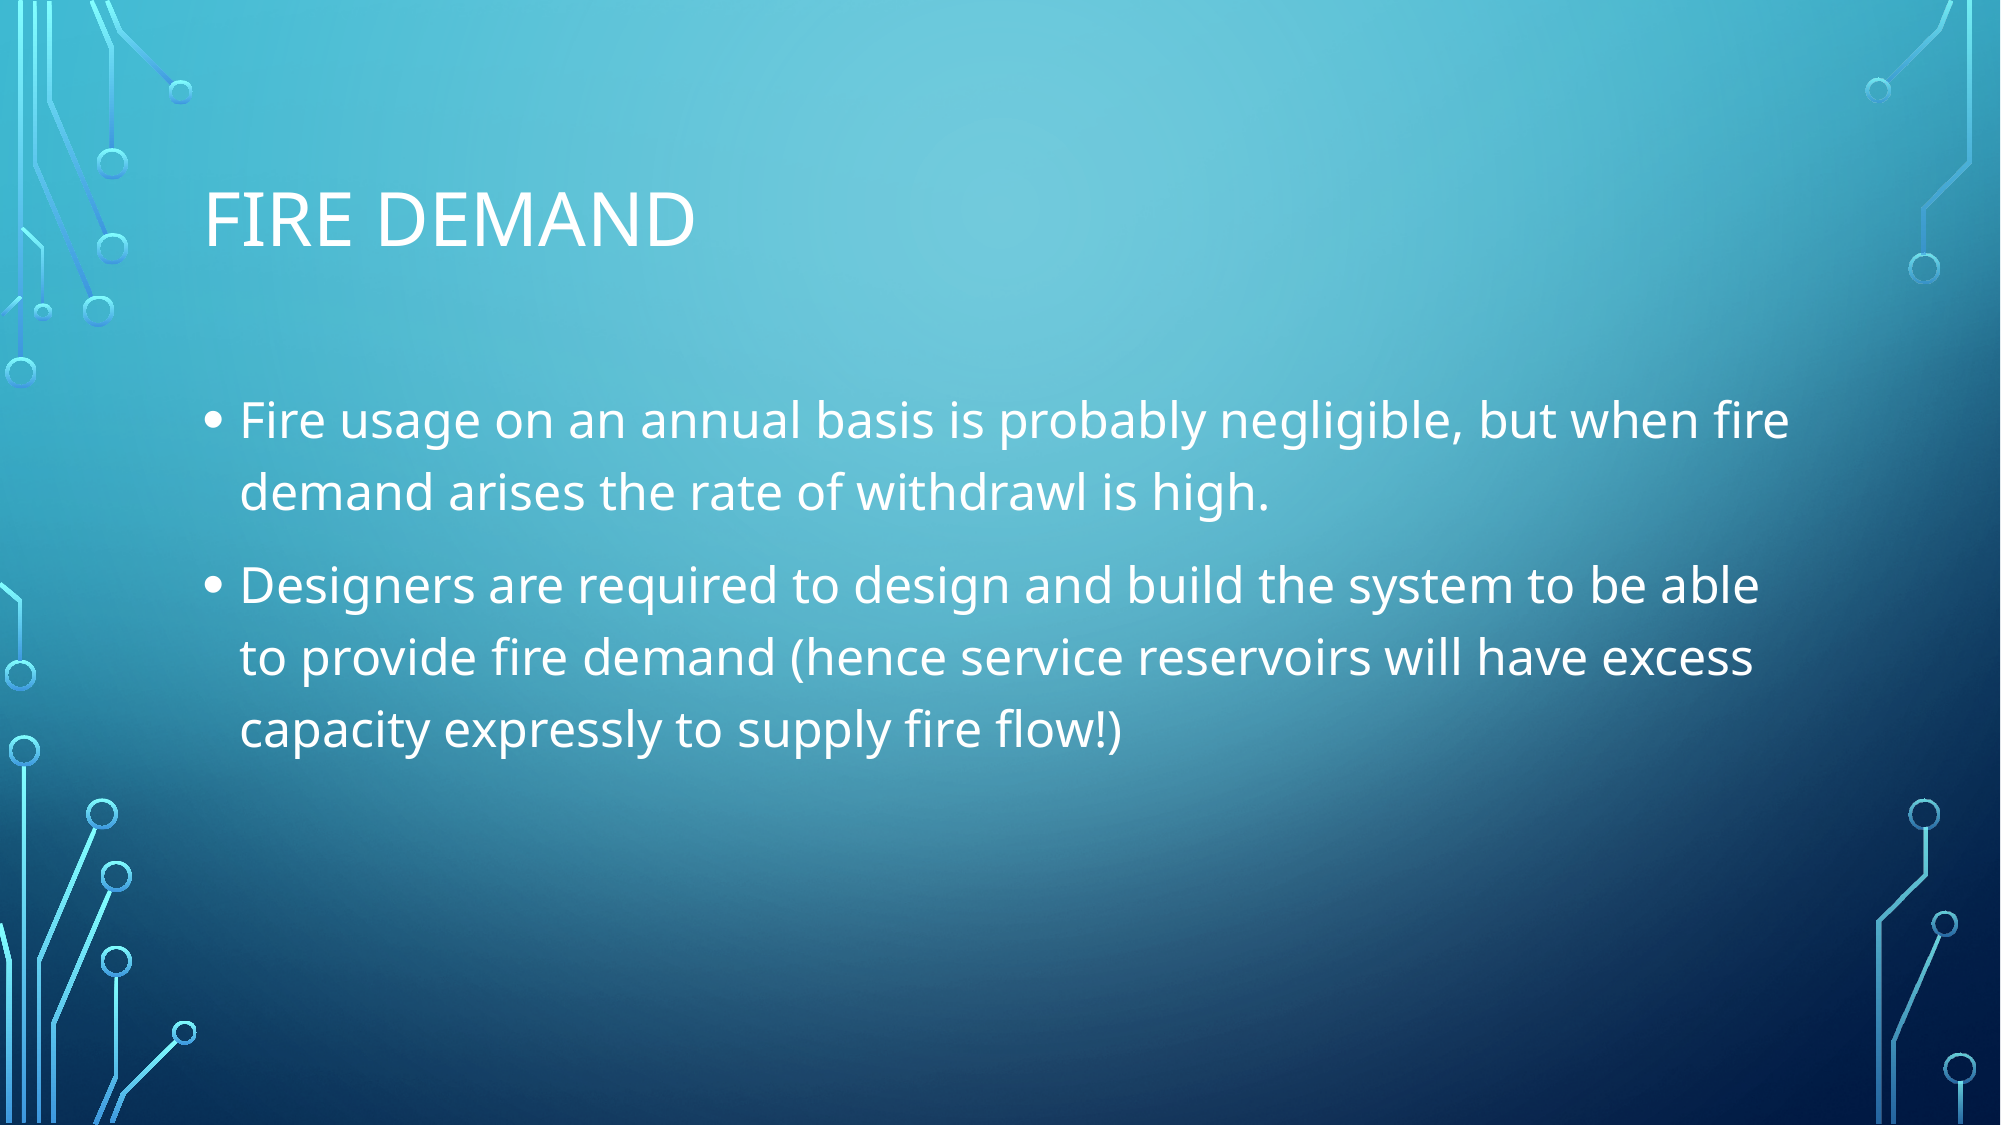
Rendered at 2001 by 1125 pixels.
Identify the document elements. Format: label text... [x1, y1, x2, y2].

list Fire usage on an annual basis is probably negligible, but when fire demand arises the rate of withdrawl is high. Designers are required to design and build the system to be able to provide fire demand (hence service reservoirs will have excess capacity expressly to supply fire flow!) [187, 369, 1813, 950]
title Fire demand [187, 101, 1813, 344]
